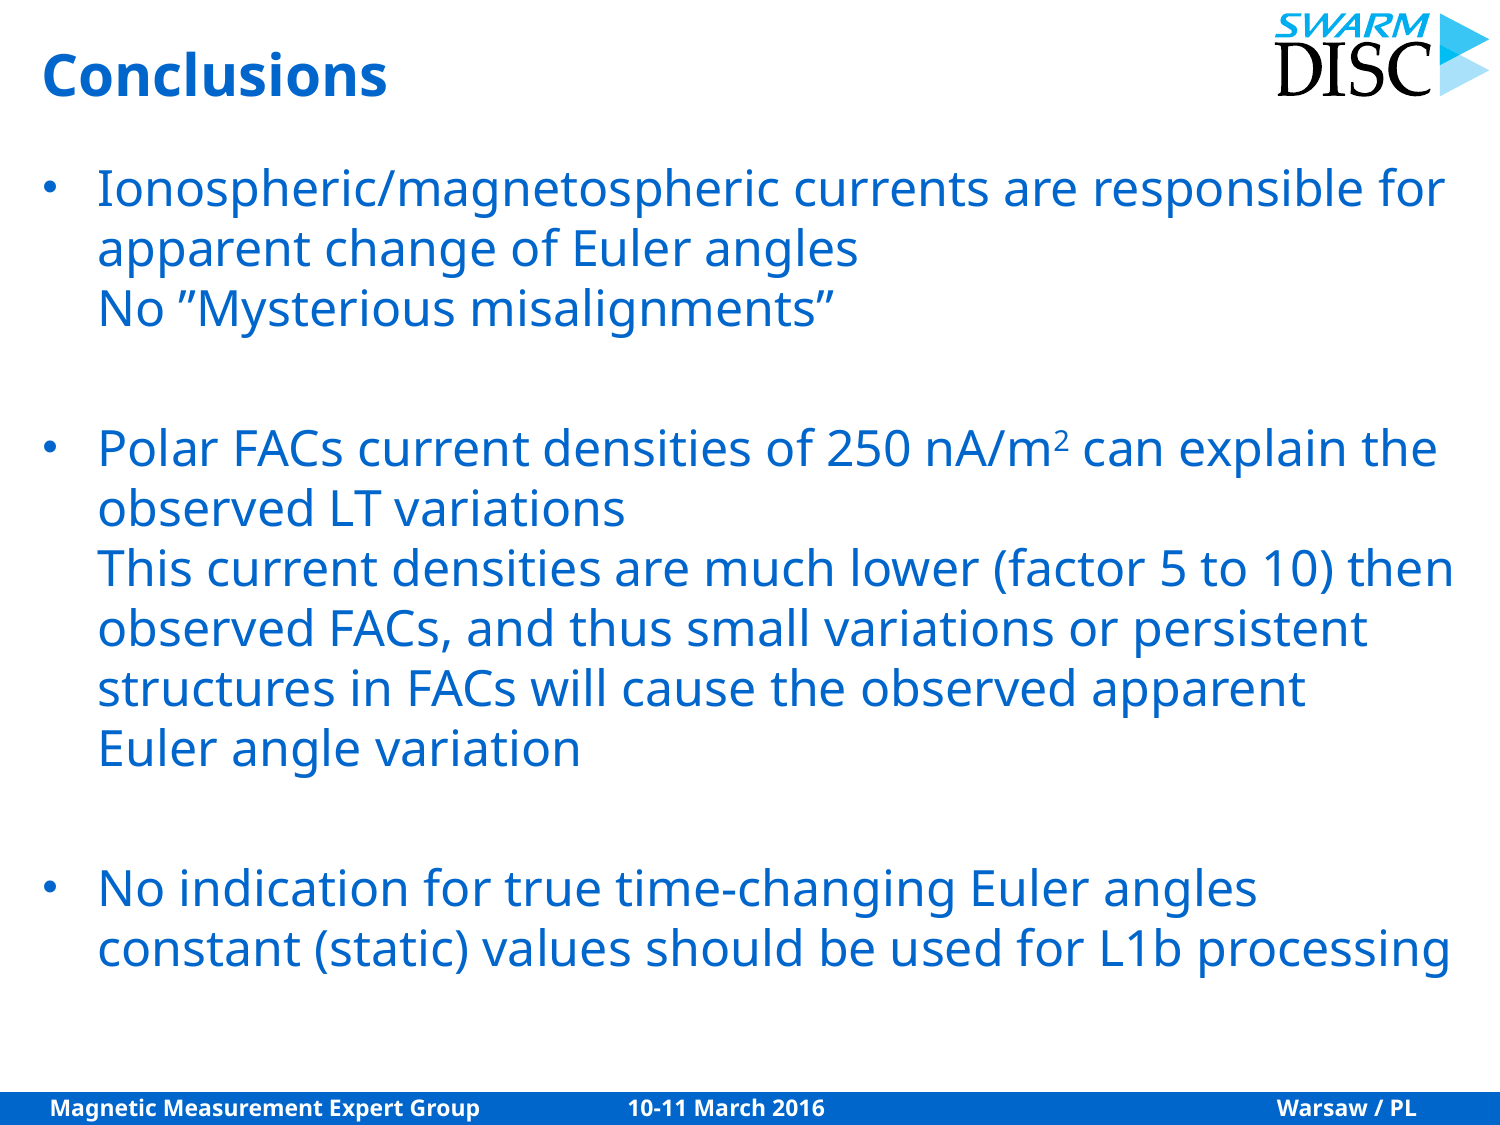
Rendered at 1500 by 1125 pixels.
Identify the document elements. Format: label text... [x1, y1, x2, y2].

title Conclusions [40, 30, 1460, 146]
list Ionospheric/magnetospheric currents are responsible for apparent change of Euler angles No ”Mysterious misalignments” Polar FACs current densities of 250 nA/m2 can explain the observed LT variations This current densities are much lower (factor 5 to 10) then observed FACs, and thus small variations or persistent structures in FACs will cause the observed apparent Euler angle variation No indication for true time-changing Euler angles constant (static) values should be used for L1b processing [40, 148, 1483, 847]
